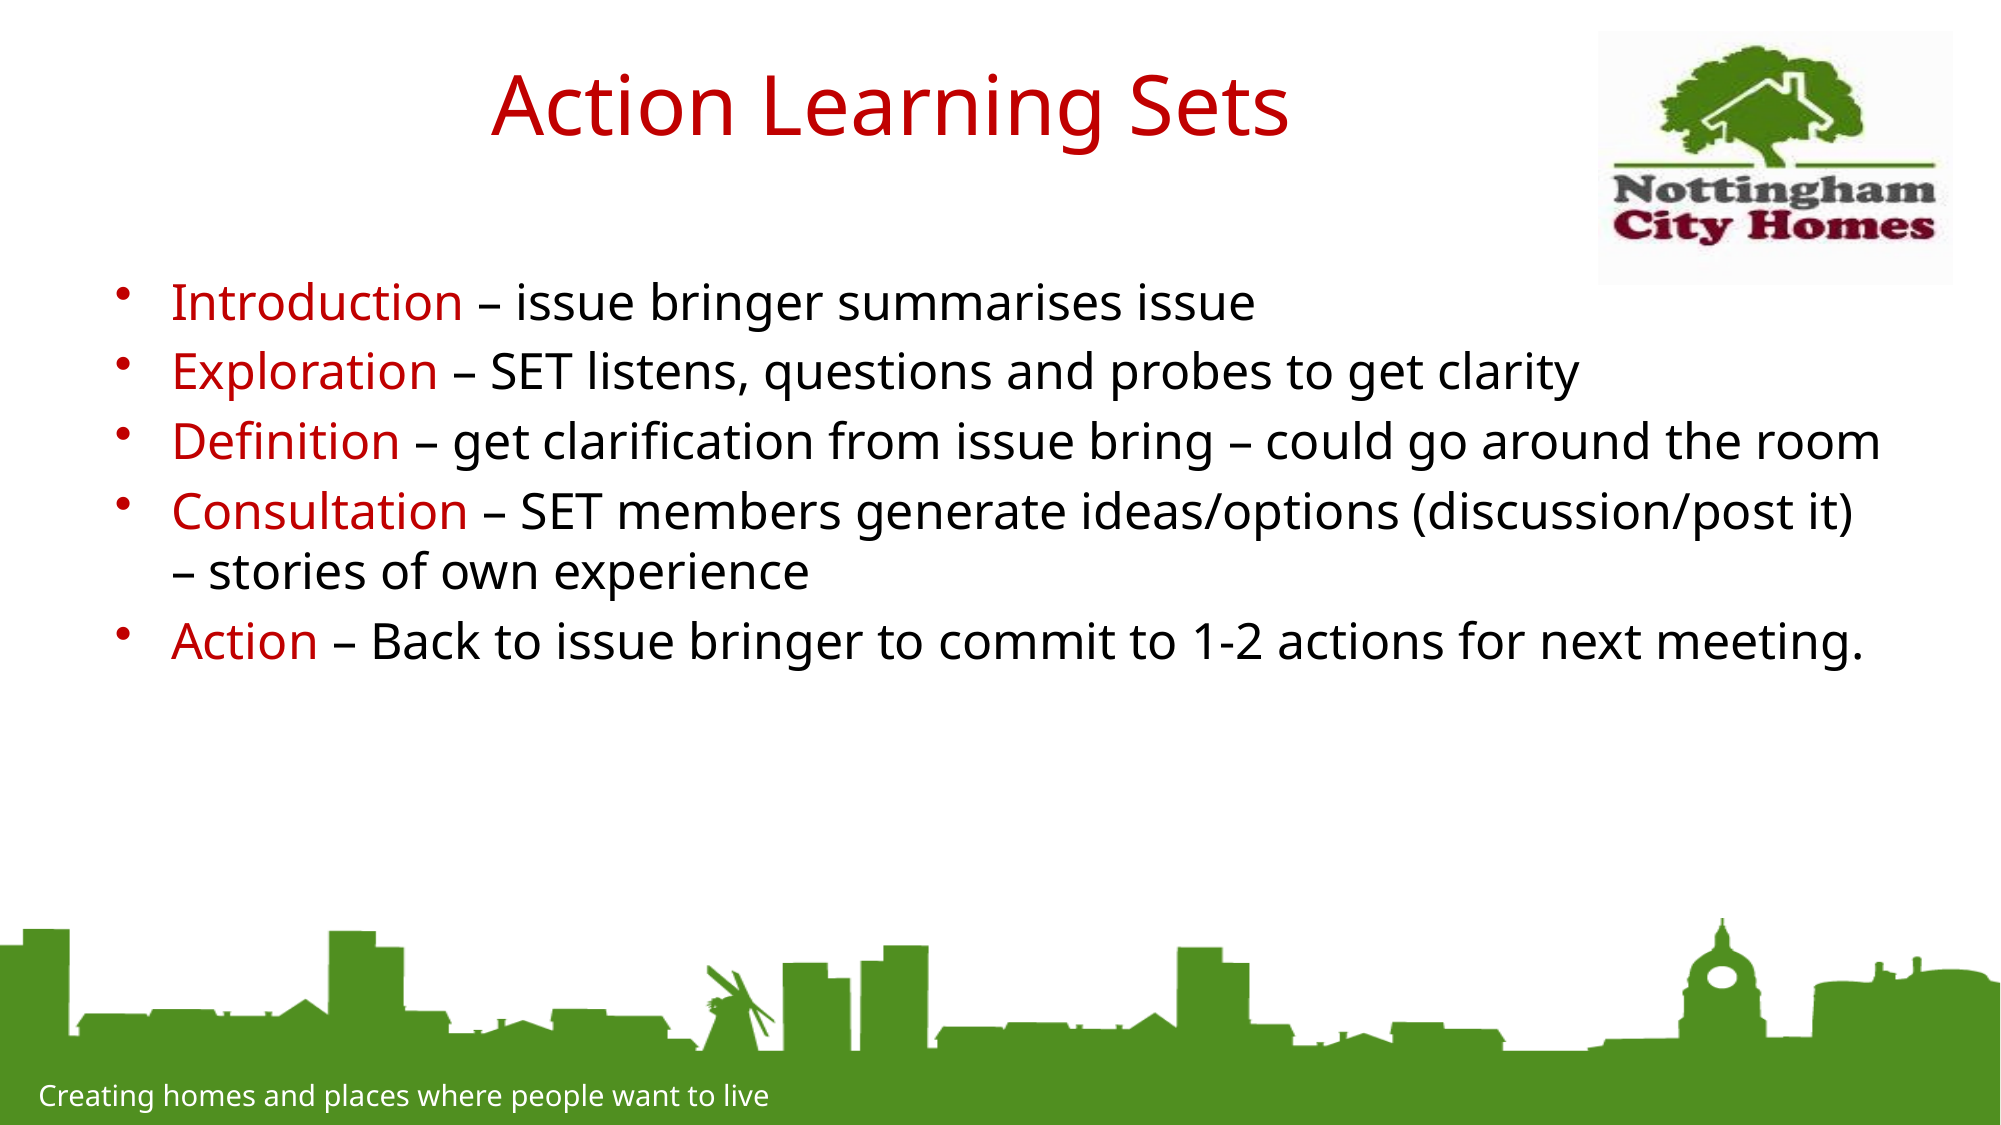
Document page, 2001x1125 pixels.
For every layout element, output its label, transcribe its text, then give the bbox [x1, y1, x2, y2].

picture [1598, 31, 1953, 285]
title Action Learning Sets [324, 45, 1460, 233]
picture [0, 918, 2001, 1125]
list Introduction – issue bringer summarises issue Exploration – SET listens, questions and probes to get clarity Definition – get clarification from issue bring – could go around the room Consultation – SET members generate ideas/options (discussion/post it) – stories of own experience Action – Back to issue bringer to commit to 1-2 actions for next meeting. [99, 262, 1900, 1005]
